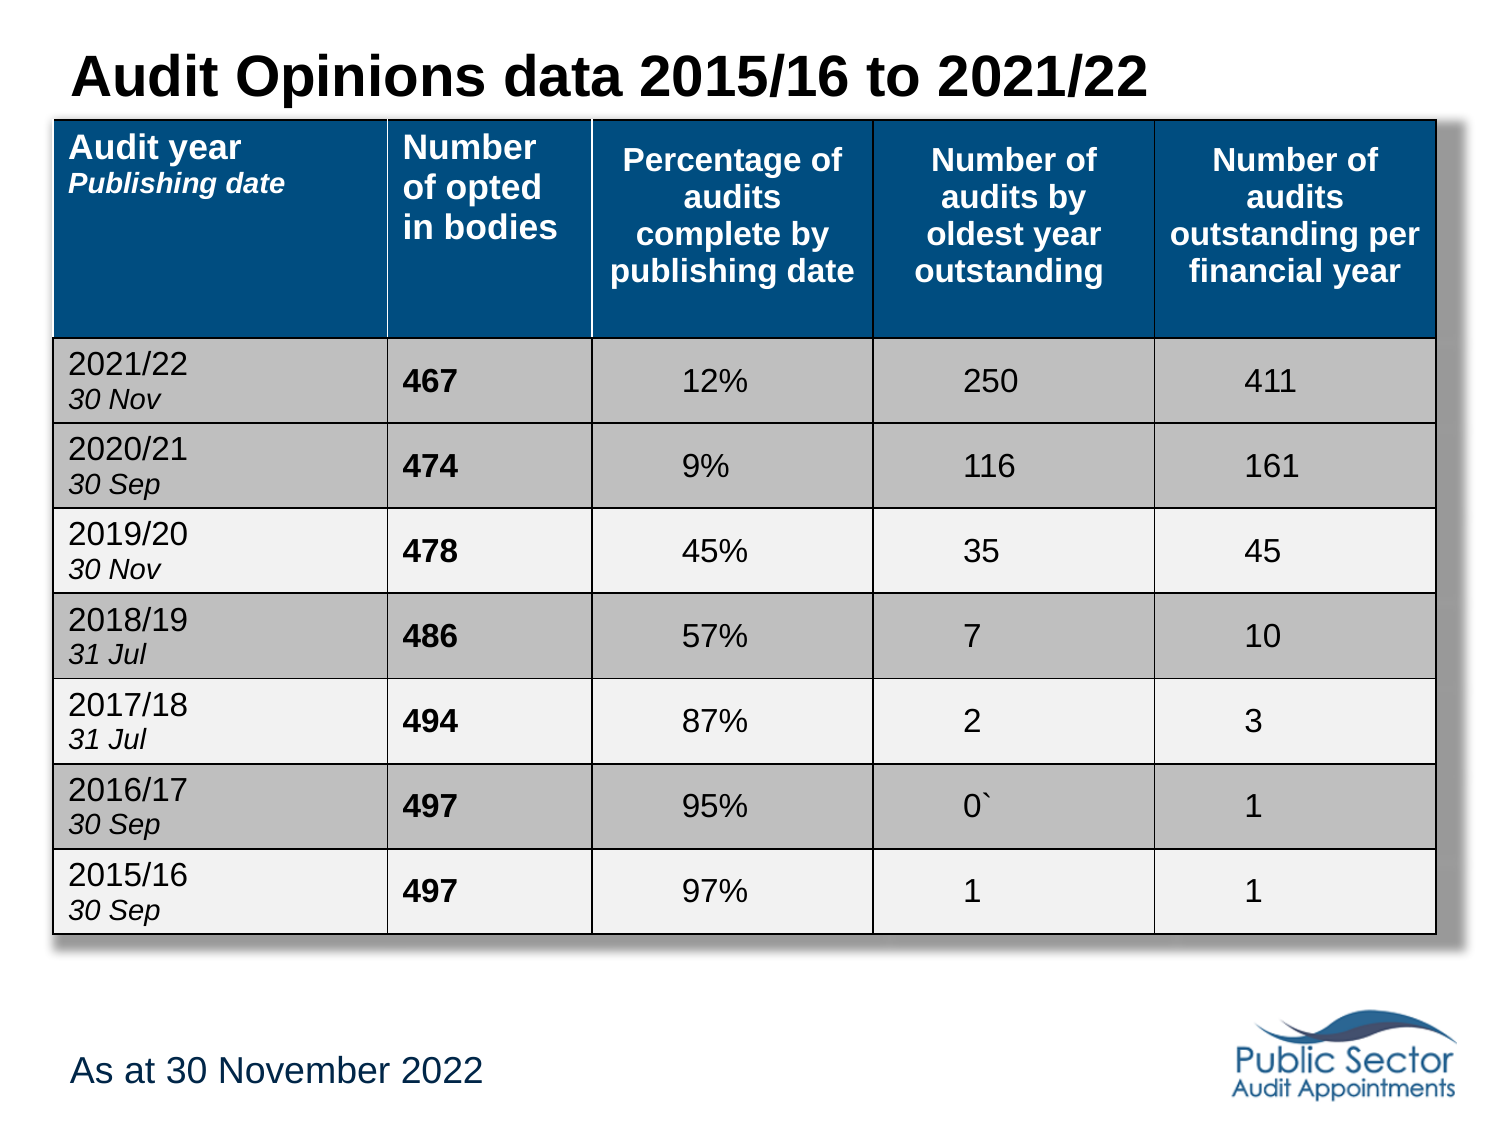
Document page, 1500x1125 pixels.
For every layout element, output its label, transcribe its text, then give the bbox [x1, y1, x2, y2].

table_cell 35 [874, 509, 1154, 592]
table_cell 1 [1155, 765, 1435, 848]
table_cell 45 [1155, 509, 1435, 592]
table_cell 3 [1155, 679, 1435, 763]
table_cell 45% [593, 509, 872, 592]
picture [1227, 1006, 1457, 1104]
table_cell 1 [874, 850, 1154, 933]
table_cell 161 [1155, 424, 1435, 507]
table_cell 474 [388, 424, 591, 507]
table_cell 97% [593, 850, 872, 933]
table_cell 467 [388, 339, 591, 422]
title Audit Opinions data 2015/16 to 2021/22 [55, 31, 1406, 115]
table_cell 10 [1155, 594, 1435, 678]
table_header Audit year Publishing date [54, 121, 387, 337]
table_cell 2018/19 31 Jul [54, 594, 387, 678]
table_cell 2 [874, 679, 1154, 763]
table_cell 9% [593, 424, 872, 507]
table_cell 57% [593, 594, 872, 678]
table_cell 2021/22 30 Nov [54, 339, 387, 422]
table_cell 12% [593, 339, 872, 422]
table_cell 95% [593, 765, 872, 848]
text_box As at 30 November 2022 [55, 1039, 698, 1099]
table_header Percentage of audits complete by publishing date [593, 121, 872, 337]
table_cell 250 [874, 339, 1154, 422]
table_cell 2016/17 30 Sep [54, 765, 387, 848]
table_cell 116 [874, 424, 1154, 507]
table_cell 7 [874, 594, 1154, 678]
table_cell 0` [874, 765, 1154, 848]
table_cell 2020/21 30 Sep [54, 424, 387, 507]
table_cell 2019/20 30 Nov [54, 509, 387, 592]
table_cell 478 [388, 509, 591, 592]
table_cell 2017/18 31 Jul [54, 679, 387, 763]
table_cell 2015/16 30 Sep [54, 850, 387, 933]
table_cell 411 [1155, 339, 1435, 422]
table_cell 494 [388, 679, 591, 763]
table_cell 1 [1155, 850, 1435, 933]
table_header Number of opted in bodies [388, 121, 591, 337]
table_cell 497 [388, 765, 591, 848]
table_cell 486 [388, 594, 591, 678]
table_header Number of audits outstanding per financial year [1155, 121, 1435, 337]
table_header Number of audits by oldest year outstanding [874, 121, 1154, 337]
table_cell 497 [388, 850, 591, 933]
table_cell 87% [593, 679, 872, 763]
